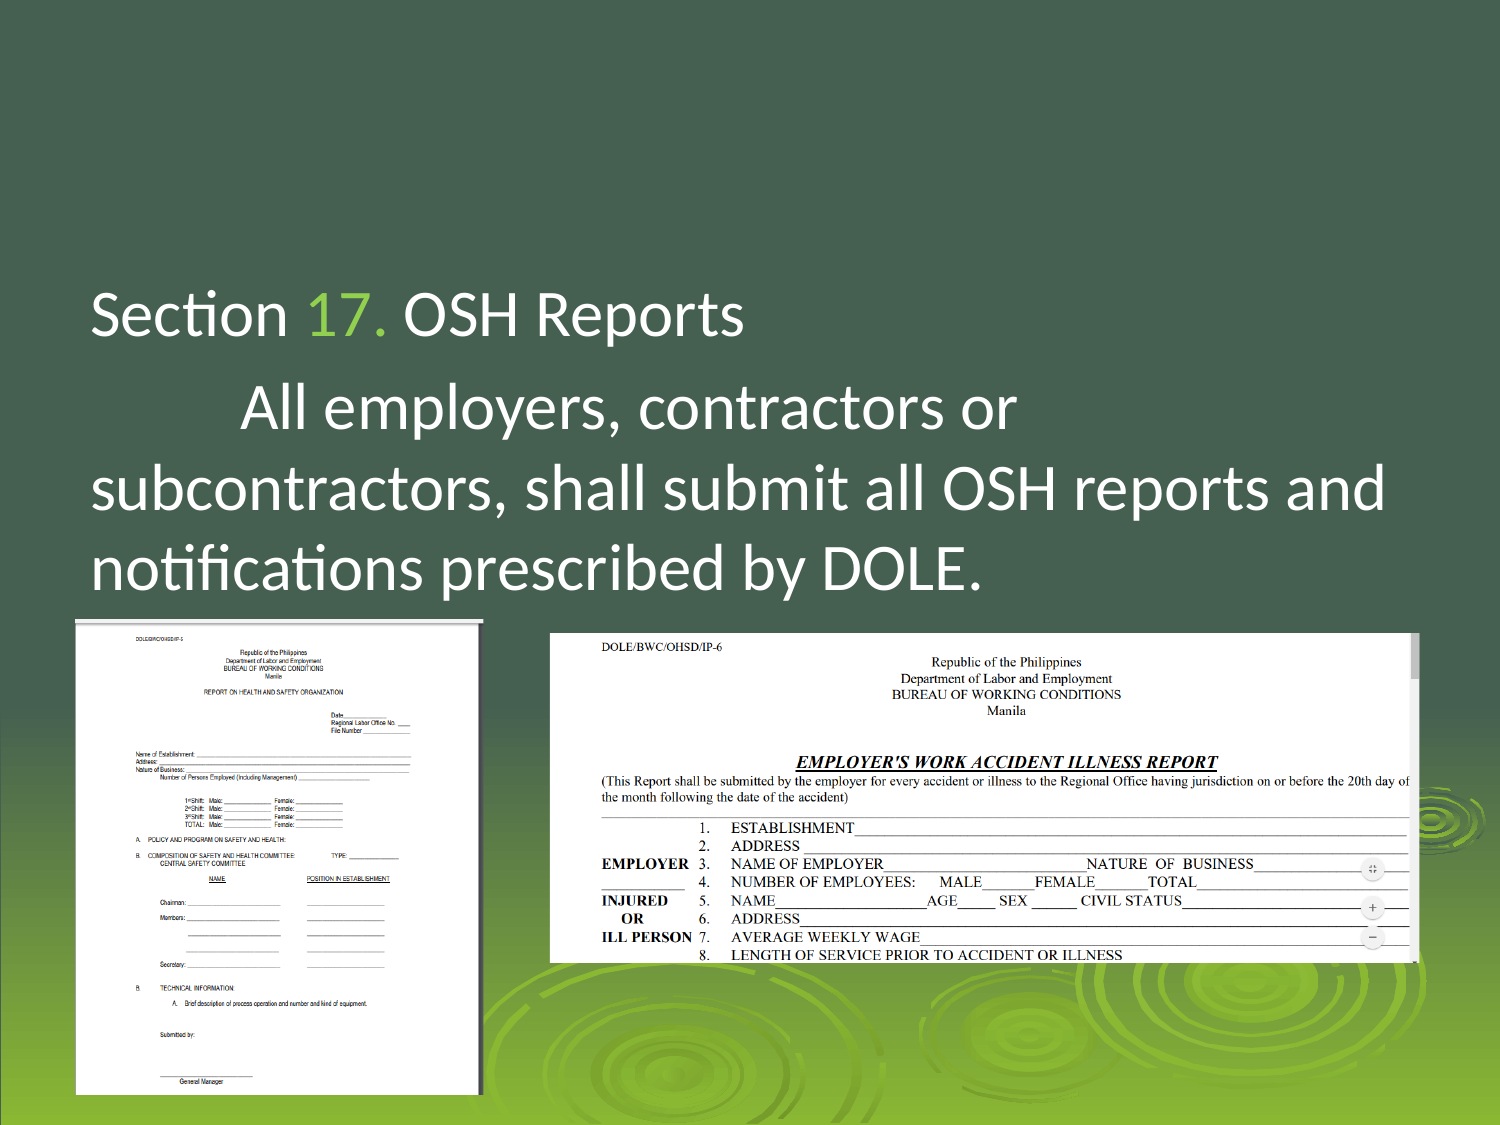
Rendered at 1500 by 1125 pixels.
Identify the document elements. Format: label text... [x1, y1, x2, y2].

picture [549, 633, 1420, 963]
picture [74, 619, 484, 1095]
list Section 17. OSH Reports All employers, contractors or subcontractors, shall submit all OSH reports and notifications prescribed by DOLE. [75, 262, 1425, 1005]
